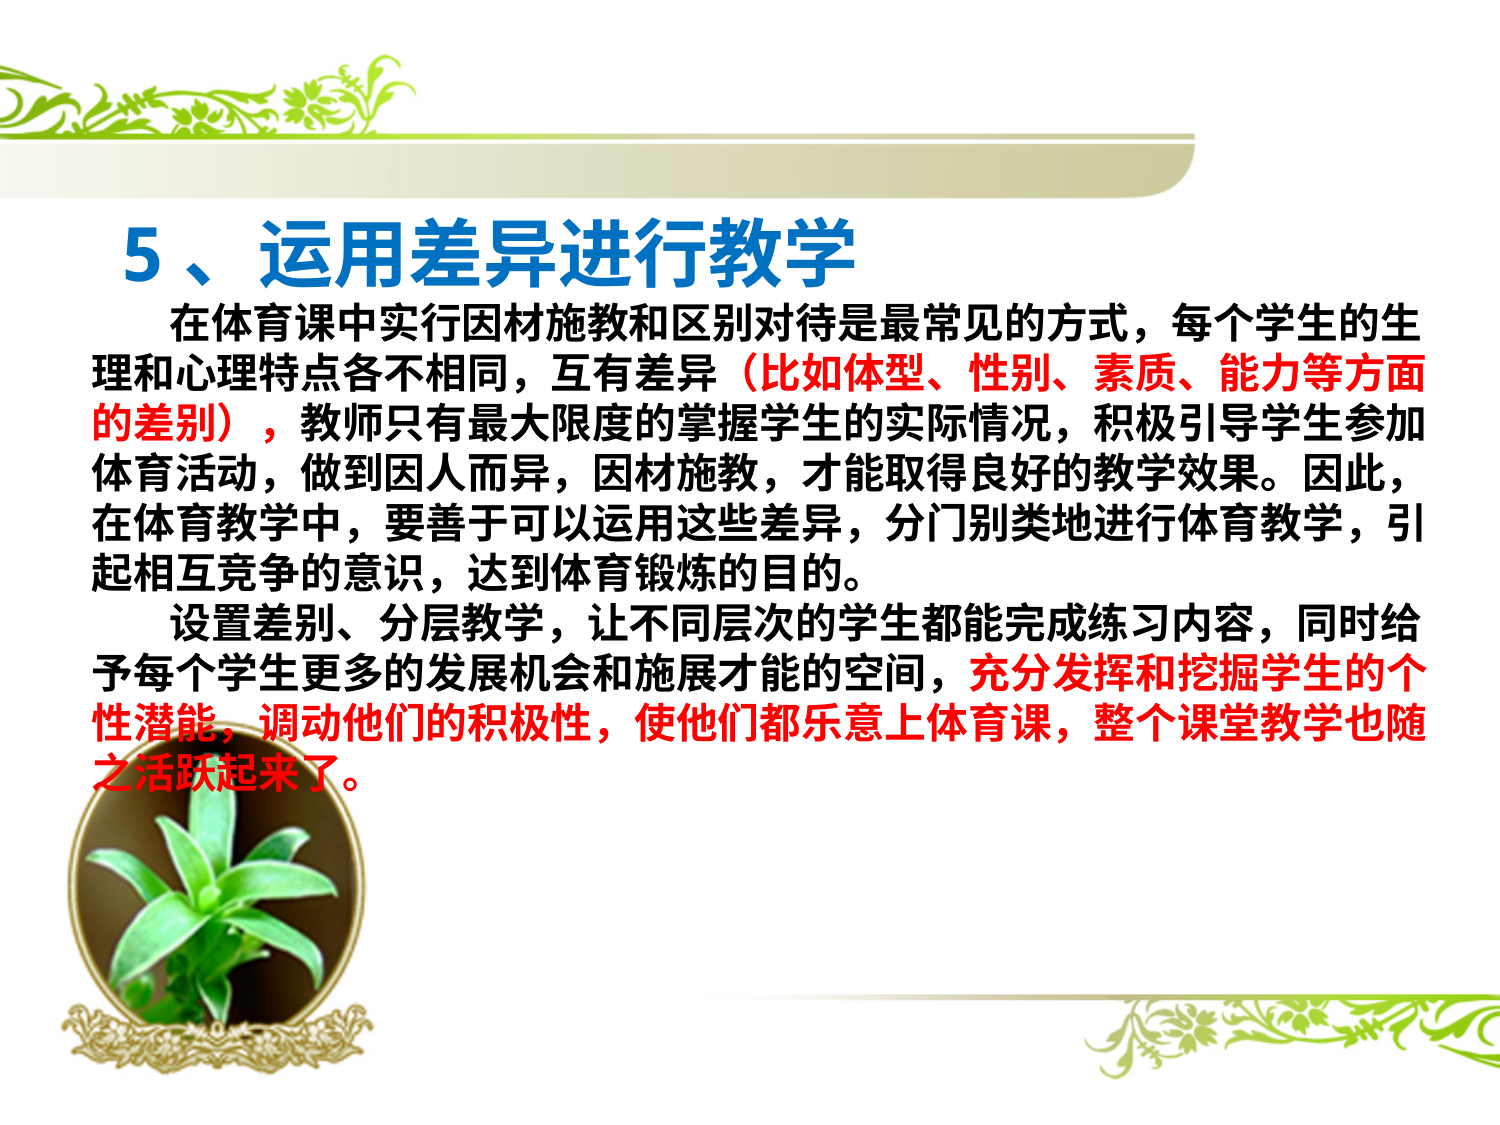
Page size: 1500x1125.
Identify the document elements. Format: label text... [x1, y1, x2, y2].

picture [0, 0, 1500, 1125]
text_box 5、运用差异进行教学 在体育课中实行因材施教和区别对待是最常见的方式，每个学生的生理和心理特点各不相同，互有差异（比如体型、性别、素质、能力等方面的差别），教师只有最大限度的掌握学生的实际情况，积极引导学生参加体育活动，做到因人而异，因材施教，才能取得良好的教学效果。因此，在体育教学中，要善于可以运用这些差异，分门别类地进行体育教学，引起相互竞争的意识，达到体育锻炼的目的。 设置差别、分层教学，让不同层次的学生都能完成练习内容，同时给予每个学生更多的发展机会和施展才能的空间，充分发挥和挖掘学生的个性潜能，调动他们的积极性，使他们都乐意上体育课，整个课堂教学也随之活跃起来了。 [76, 199, 1447, 805]
